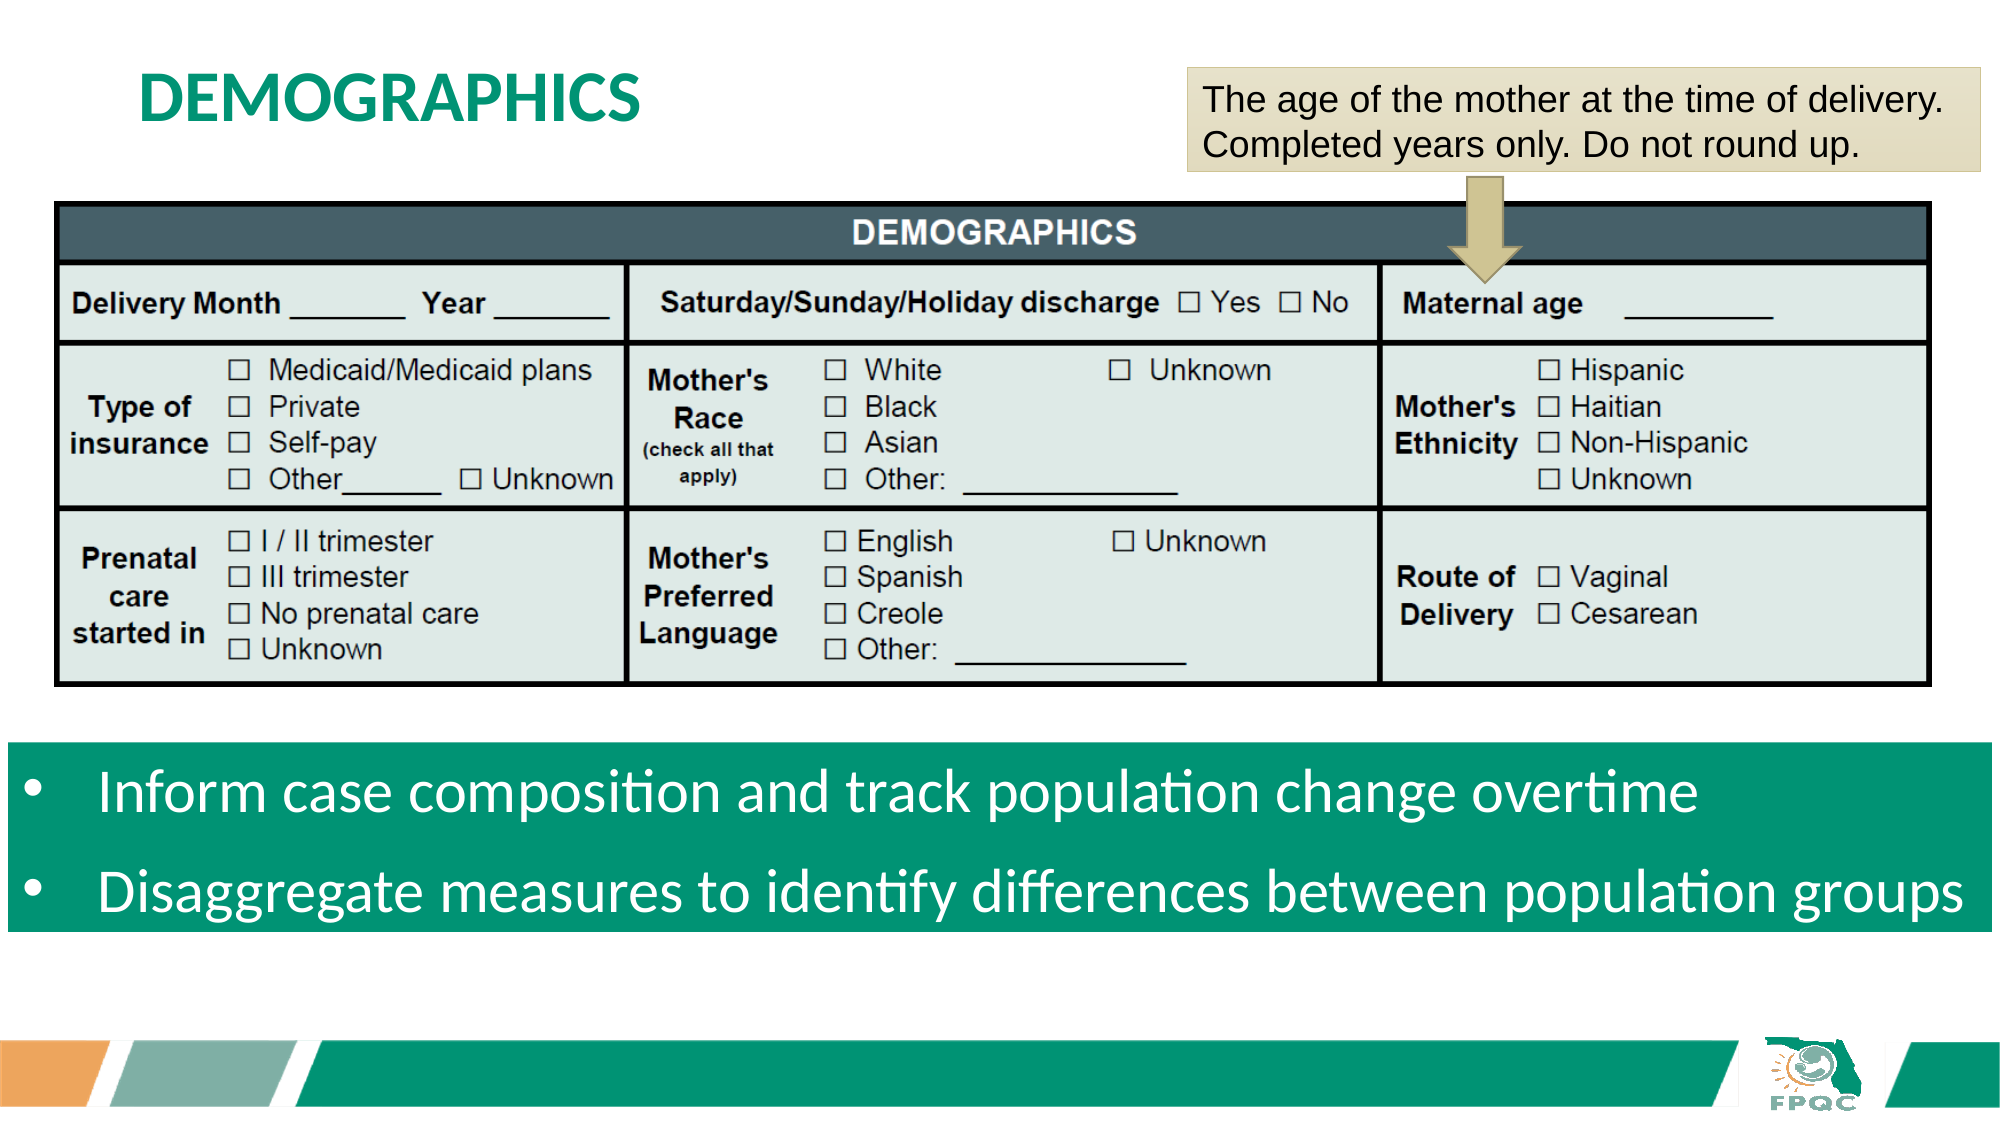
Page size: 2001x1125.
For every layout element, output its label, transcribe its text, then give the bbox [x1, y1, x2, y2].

picture [54, 201, 1932, 687]
text_box Inform case composition and track population change overtime Disaggregate measures to identify differences between population groups [8, 742, 1992, 932]
title DEMOGRAPHICS [123, 35, 1863, 146]
picture [1746, 1031, 2000, 1125]
picture [0, 1040, 1739, 1107]
text_box [1466, 175, 1505, 201]
text_box The age of the mother at the time of delivery. Completed years only. Do not round up. [1187, 67, 1981, 172]
